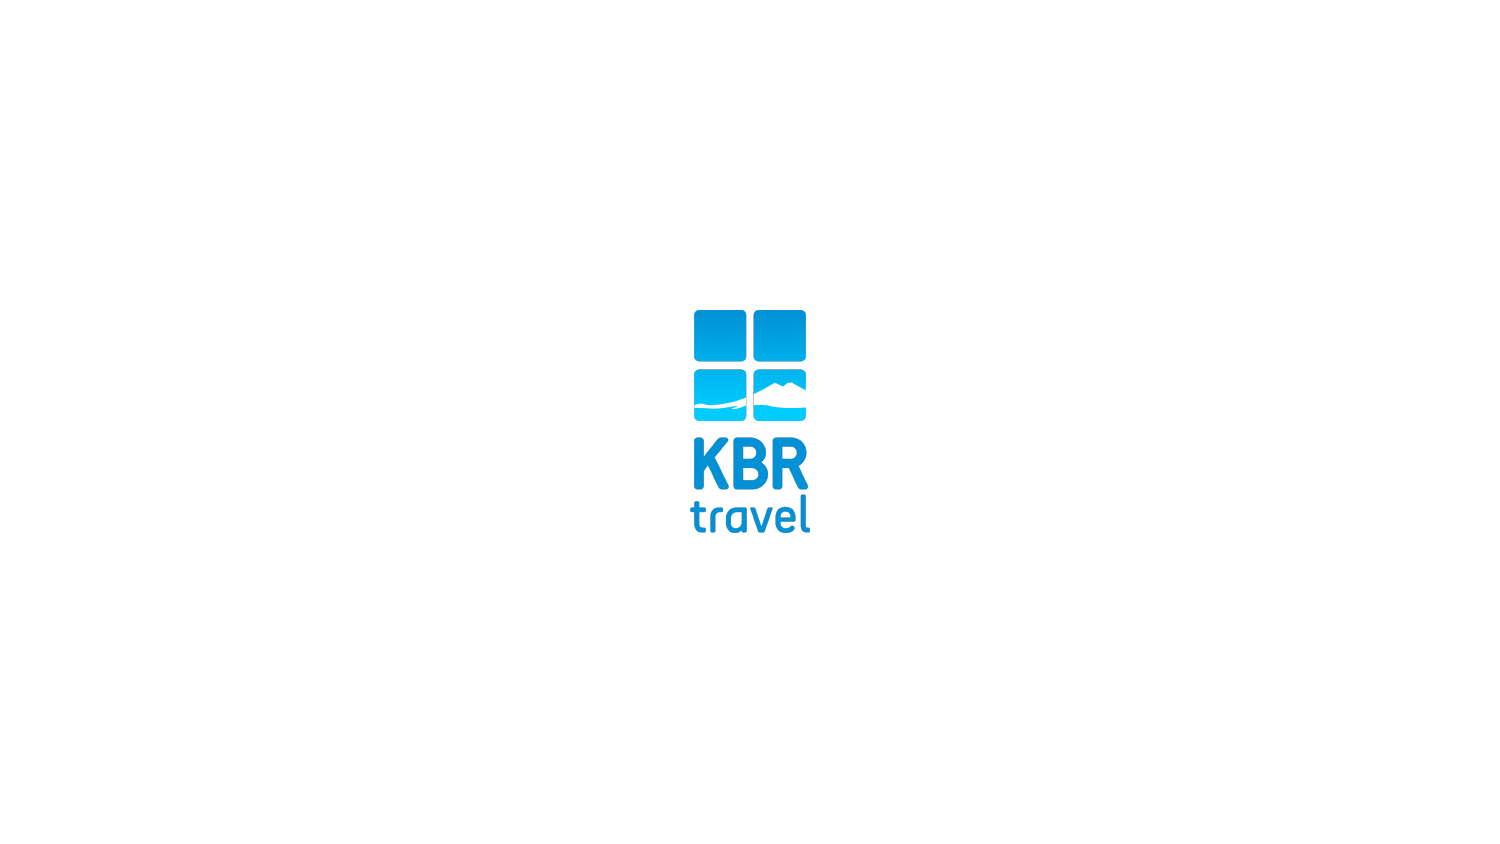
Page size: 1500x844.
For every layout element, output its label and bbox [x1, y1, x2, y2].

picture [690, 310, 810, 534]
